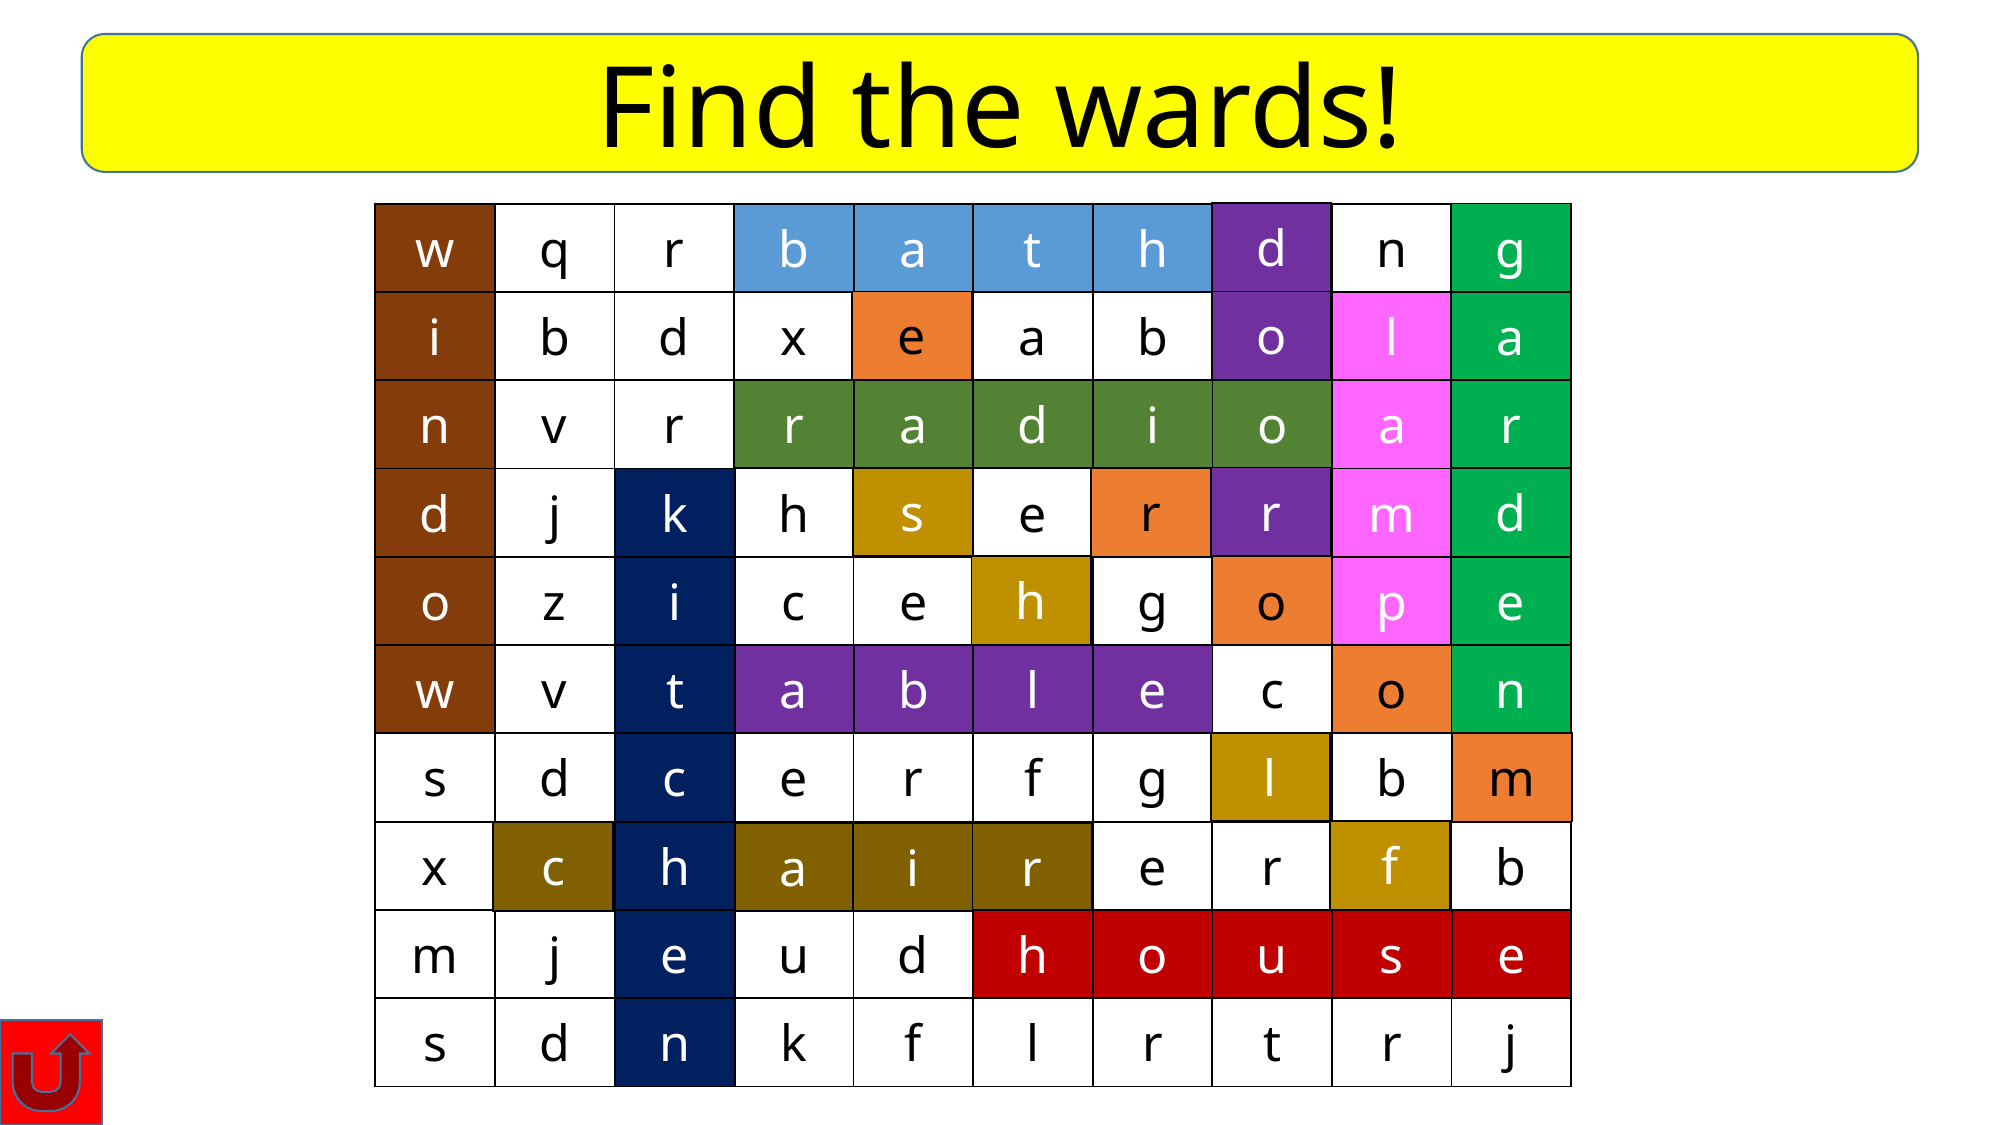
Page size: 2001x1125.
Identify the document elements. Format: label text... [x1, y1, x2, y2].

table_header n [1333, 205, 1450, 291]
table_cell b [1452, 823, 1570, 909]
table_header l [1212, 734, 1329, 820]
table_cell r [854, 734, 972, 821]
table_header m [1453, 734, 1571, 821]
table_cell z [496, 558, 614, 644]
table_cell u [736, 912, 853, 997]
table_cell d [1452, 469, 1570, 556]
table_header o [1094, 911, 1212, 997]
table_cell e [974, 469, 1090, 555]
table_cell x [376, 823, 492, 909]
table_cell j [496, 469, 614, 556]
table_cell c [736, 558, 853, 644]
table_header b [855, 646, 972, 732]
table_cell b [1333, 734, 1451, 820]
table_header r [615, 205, 733, 291]
table_cell d [496, 734, 614, 821]
table_header t [974, 205, 1092, 291]
table_cell v [496, 381, 614, 468]
table_cell b [496, 293, 614, 379]
table_cell n [376, 381, 494, 468]
table_header l [974, 646, 1092, 732]
table_cell e [1094, 823, 1211, 909]
table_header c [494, 823, 612, 910]
table_cell t [1213, 999, 1331, 1086]
table_header o [1333, 646, 1451, 732]
table_cell o [376, 558, 494, 644]
table_header a [855, 381, 972, 467]
table_header q [496, 205, 614, 291]
table_cell f [974, 734, 1092, 821]
table_cell r [1333, 999, 1451, 1086]
table_cell g [1094, 734, 1210, 821]
table_cell a [1333, 381, 1450, 468]
table_cell r [1094, 999, 1211, 1086]
text_box [0, 1019, 103, 1125]
table_header r [1212, 468, 1330, 555]
table_cell v [496, 646, 614, 732]
table_cell r [615, 381, 733, 468]
table_cell i [616, 558, 734, 644]
table_header f [1331, 822, 1449, 909]
table_cell j [1452, 999, 1570, 1086]
table_cell m [376, 911, 494, 997]
table_cell c [616, 734, 734, 821]
table_cell n [1452, 646, 1570, 732]
table_cell d [496, 999, 614, 1086]
table_header r [735, 381, 853, 467]
table_header r [1092, 469, 1210, 556]
table_header h [1094, 205, 1211, 291]
table_cell h [736, 469, 852, 556]
table_cell e [1452, 558, 1570, 644]
table_header k [616, 469, 734, 556]
table_header e [1094, 646, 1212, 732]
table_header h [972, 557, 1090, 644]
table_header a [736, 824, 852, 910]
table_cell s [376, 999, 494, 1086]
table_header e [853, 292, 971, 379]
table_cell d [376, 469, 494, 556]
table_header g [1452, 204, 1570, 291]
table_cell e [616, 911, 734, 997]
table_header s [854, 469, 972, 555]
table_header i [854, 824, 972, 910]
table_header u [1213, 911, 1331, 997]
table_cell g [1094, 558, 1211, 644]
table_cell i [376, 293, 494, 379]
table_header s [1333, 911, 1451, 997]
table_header l [1333, 293, 1450, 379]
table_cell t [616, 646, 734, 732]
table_cell l [974, 999, 1092, 1086]
table_cell b [1094, 293, 1211, 379]
table_header b [735, 205, 853, 291]
table_cell p [1333, 558, 1450, 644]
table_cell f [854, 999, 972, 1086]
table_cell s [376, 734, 494, 821]
table_cell w [376, 646, 494, 732]
table_cell r [1213, 823, 1329, 909]
table_cell d [615, 293, 733, 379]
table_cell r [1452, 381, 1570, 467]
table_cell x [735, 293, 851, 379]
table_header i [1094, 381, 1212, 467]
table_cell j [496, 912, 614, 997]
table_header h [974, 911, 1092, 997]
text_box Find the wards! [80, 32, 1920, 173]
table_cell d [854, 912, 972, 997]
table_cell m [1333, 469, 1450, 556]
table_header o [1213, 381, 1331, 467]
table_header a [855, 205, 972, 291]
table_header r [973, 824, 1091, 909]
table_header d [974, 381, 1092, 467]
table_cell a [1452, 293, 1570, 379]
table_cell k [736, 999, 853, 1086]
table_cell h [616, 823, 734, 909]
table_header e [1453, 911, 1570, 997]
table_header o [1213, 557, 1331, 644]
table_header w [376, 205, 494, 291]
table_header a [736, 646, 853, 732]
table_cell o [1213, 292, 1330, 379]
table_cell n [616, 999, 734, 1086]
table_header d [1213, 204, 1330, 291]
table_cell c [1213, 646, 1331, 732]
table_cell e [854, 558, 971, 644]
table_cell a [974, 293, 1092, 379]
table_cell e [736, 734, 853, 821]
